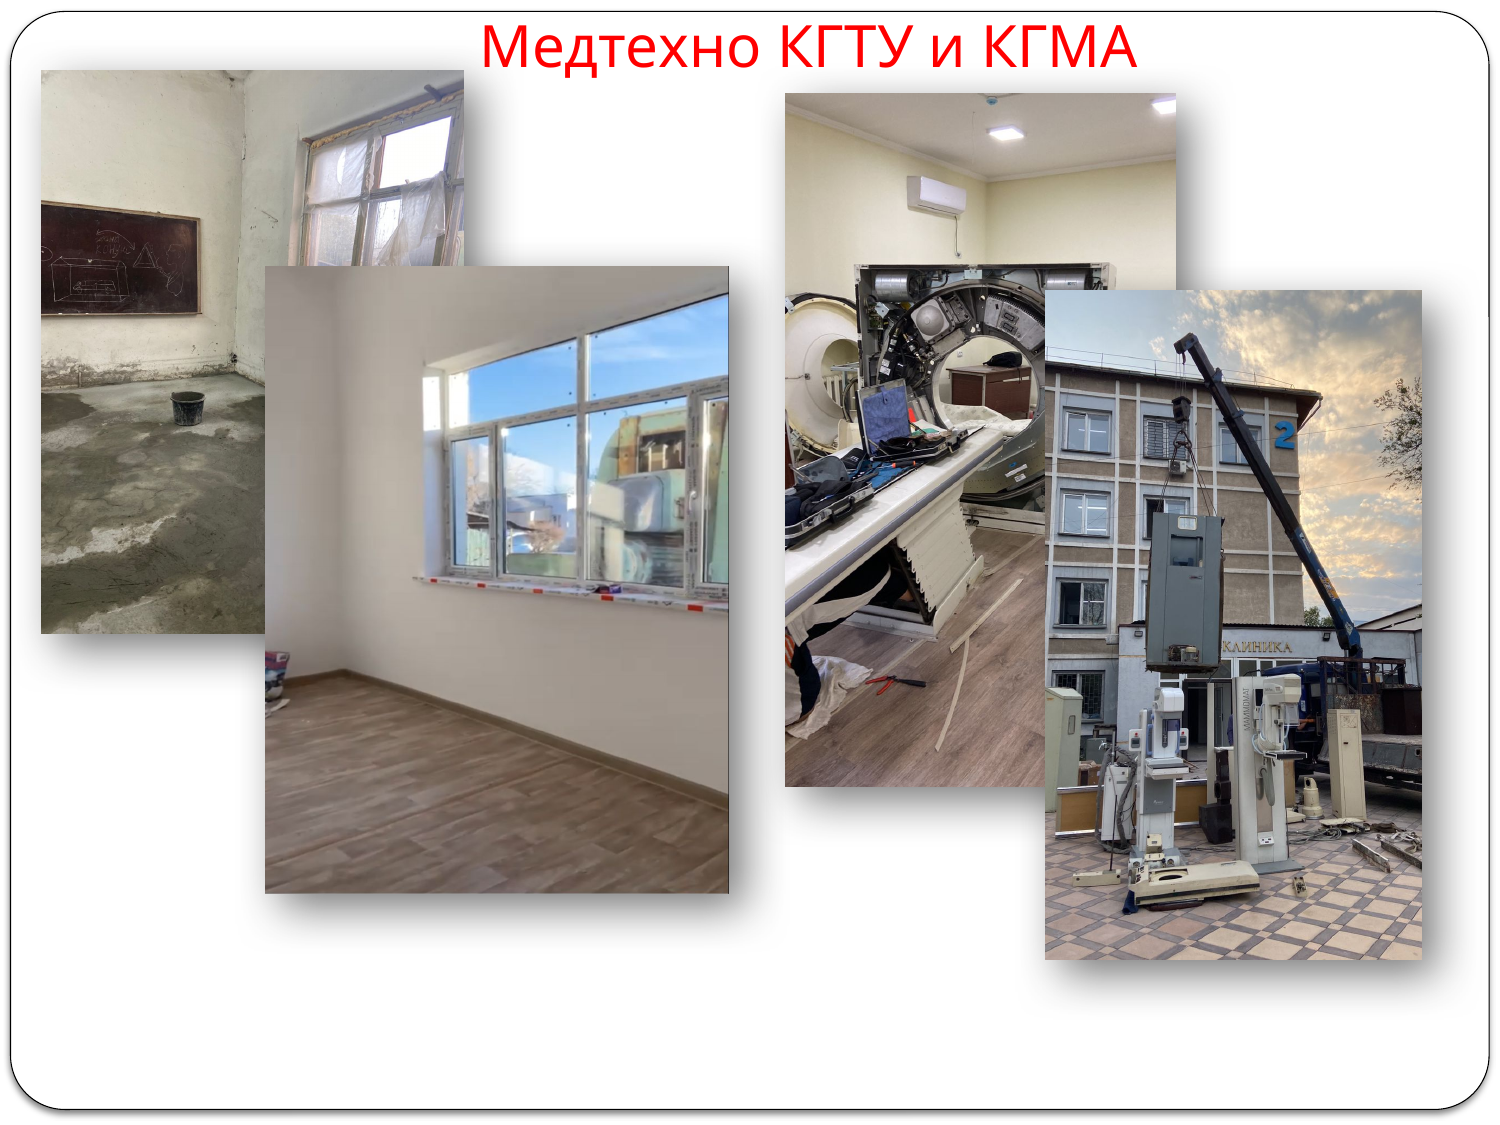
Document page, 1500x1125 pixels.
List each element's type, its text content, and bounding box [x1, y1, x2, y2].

title Медтехно КГТУ и КГМА [171, 0, 1447, 94]
picture [265, 266, 730, 894]
picture [785, 93, 1422, 960]
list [41, 70, 464, 634]
